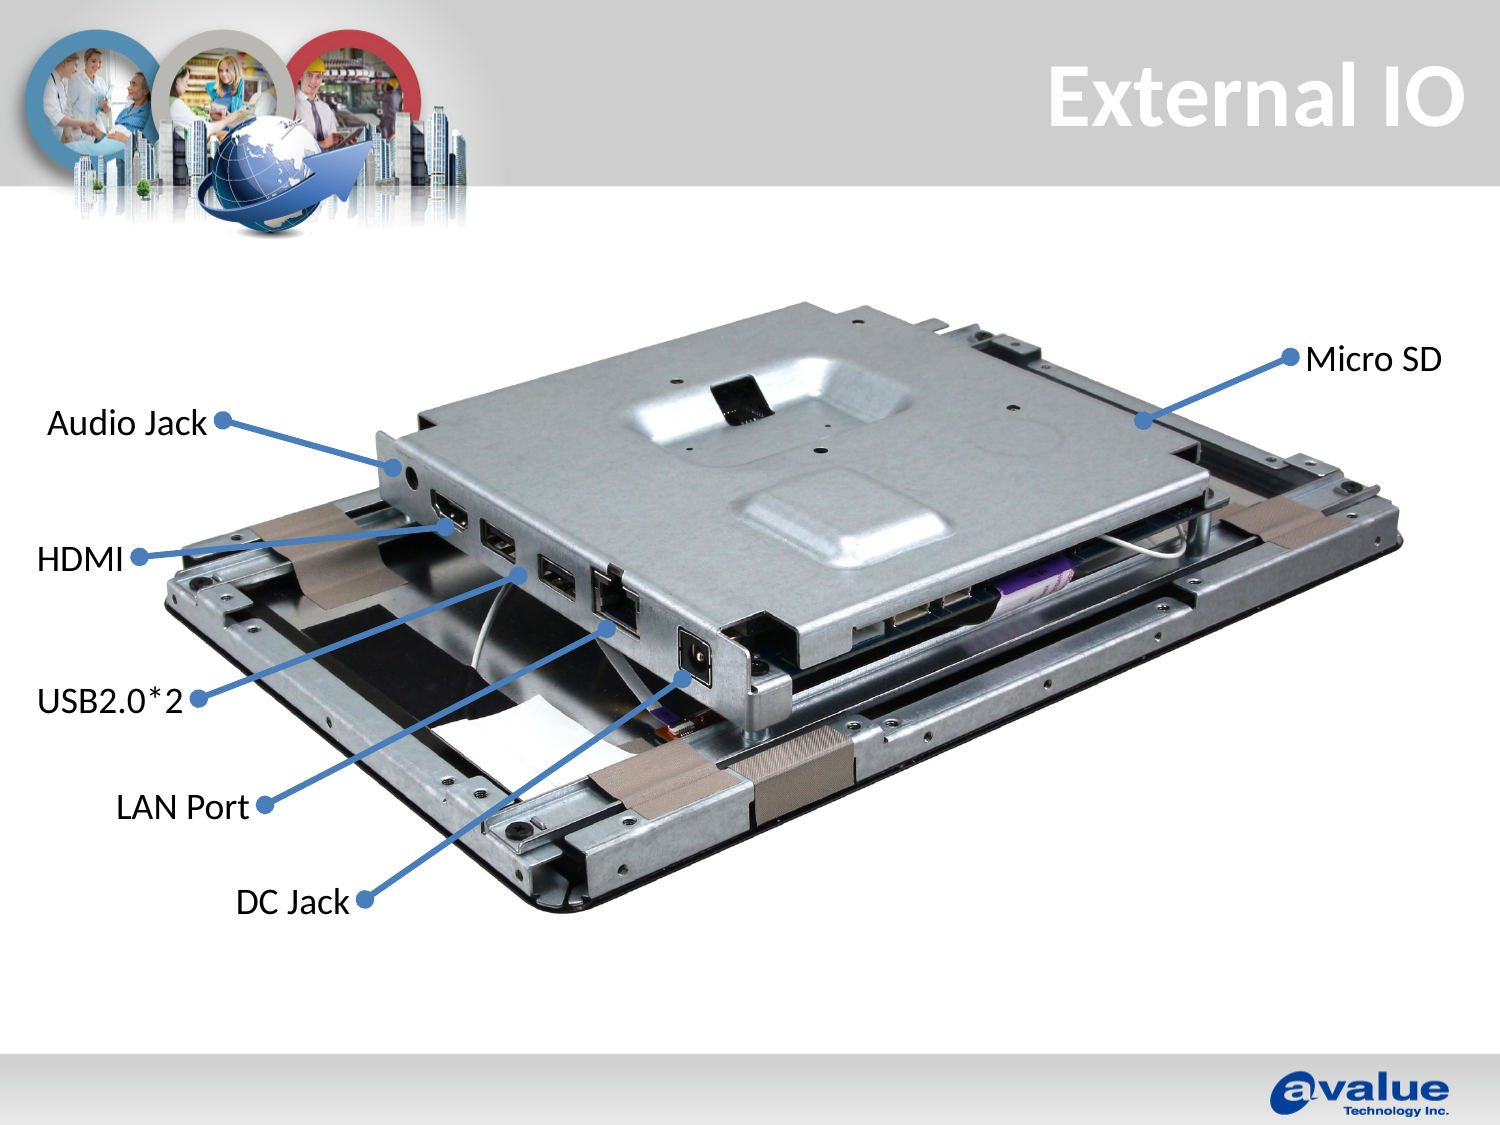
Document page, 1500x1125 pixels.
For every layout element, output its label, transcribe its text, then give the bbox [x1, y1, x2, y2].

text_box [265, 628, 608, 806]
picture [0, 0, 1500, 245]
picture [0, 1022, 1500, 1125]
picture [157, 290, 1417, 921]
text_box LAN Port [101, 775, 152, 835]
text_box Audio Jack [32, 390, 152, 451]
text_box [1143, 357, 1290, 421]
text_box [223, 420, 393, 469]
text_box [199, 575, 519, 700]
text_box External IO [75, 0, 1483, 183]
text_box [140, 526, 446, 558]
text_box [365, 678, 683, 901]
text_box Micro SD [1421, 327, 1458, 387]
text_box USB2.0*2 [22, 668, 152, 729]
text_box HDMI [22, 527, 140, 587]
